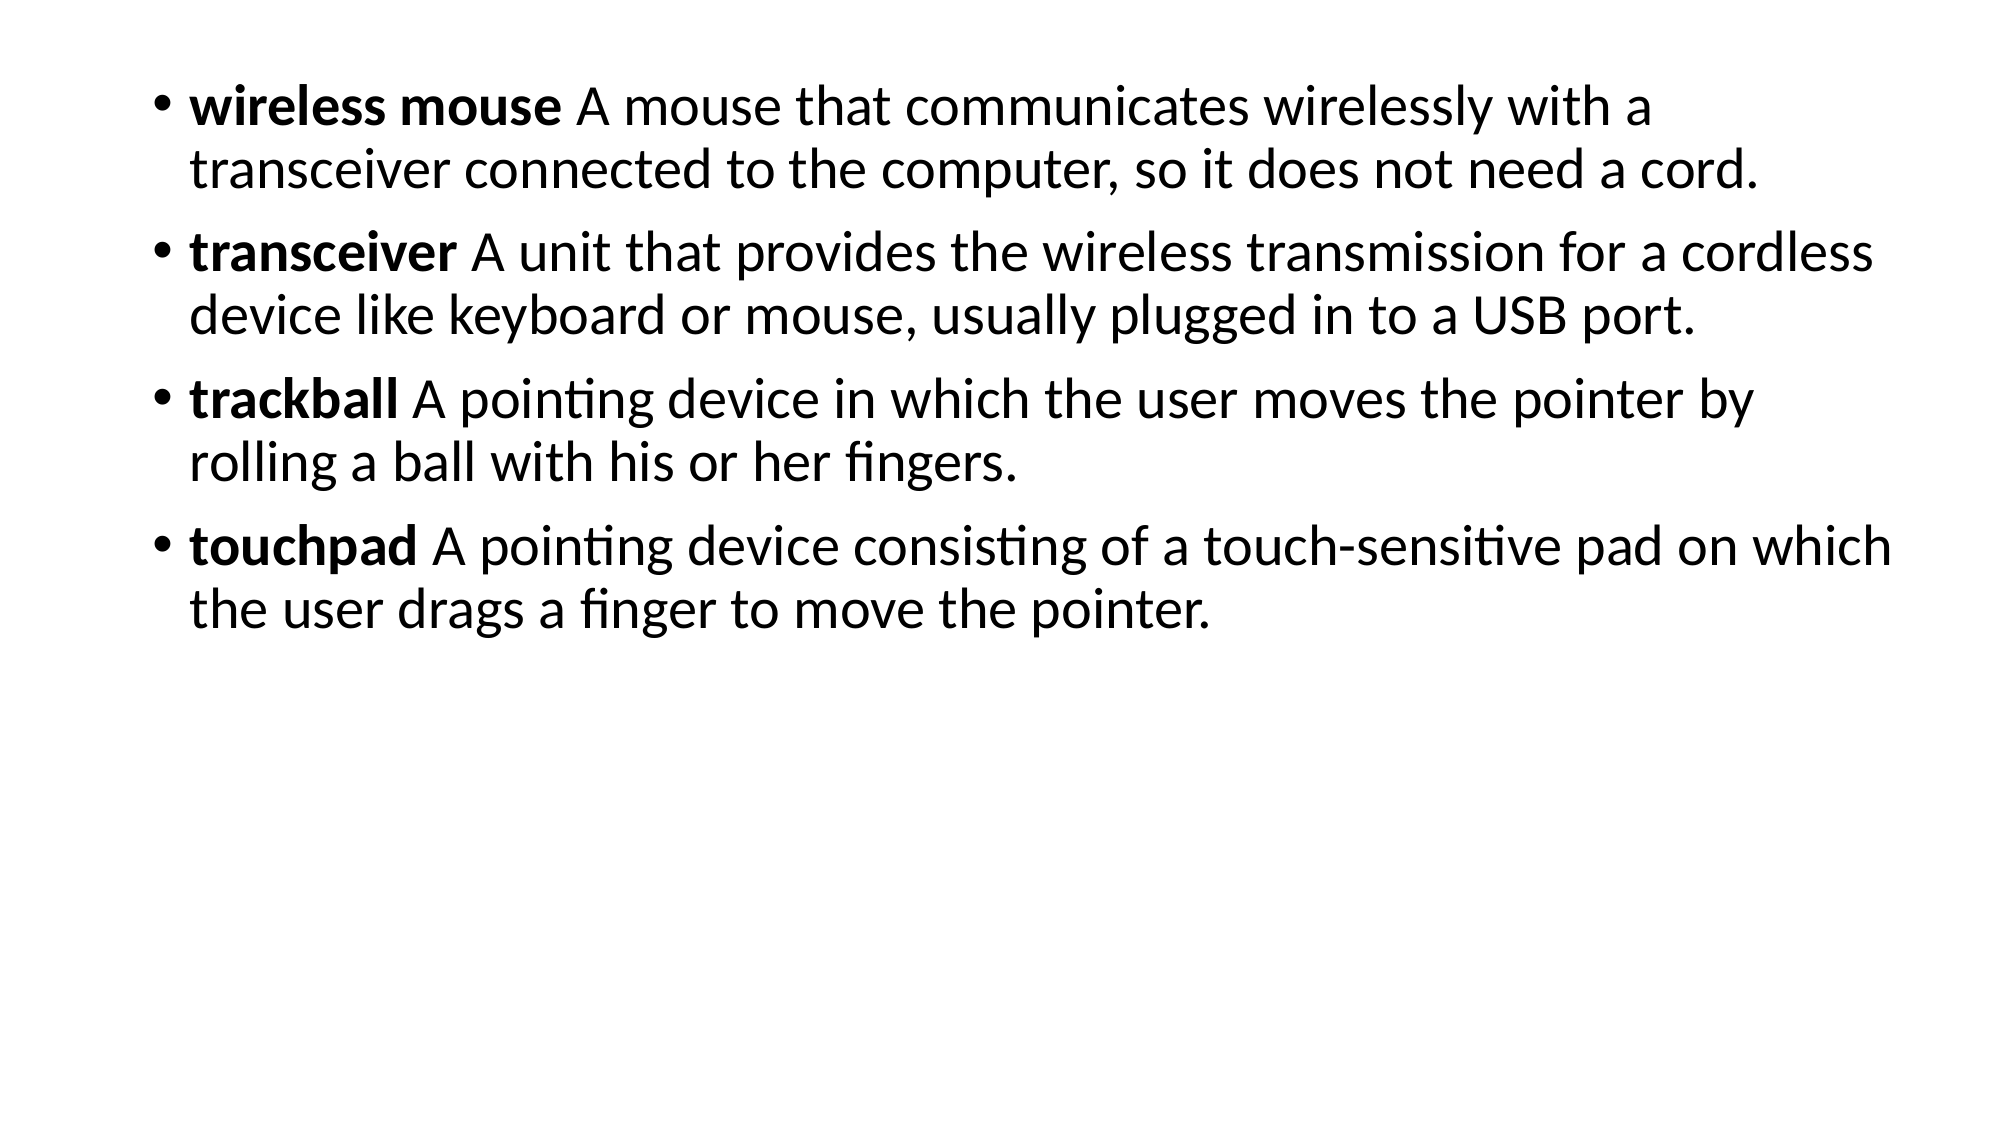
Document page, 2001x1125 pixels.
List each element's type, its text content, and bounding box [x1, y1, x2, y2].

list wireless mouse A mouse that communicates wirelessly with a transceiver connected to the computer, so it does not need a cord. transceiver A unit that provides the wireless transmission for a cordless device like keyboard or mouse, usually plugged in to a USB port. trackball A pointing device in which the user moves the pointer by rolling a ball with his or her fingers. touchpad A pointing device consisting of a touch-sensitive pad on which the user drags a finger to move the pointer. [137, 67, 1930, 1014]
